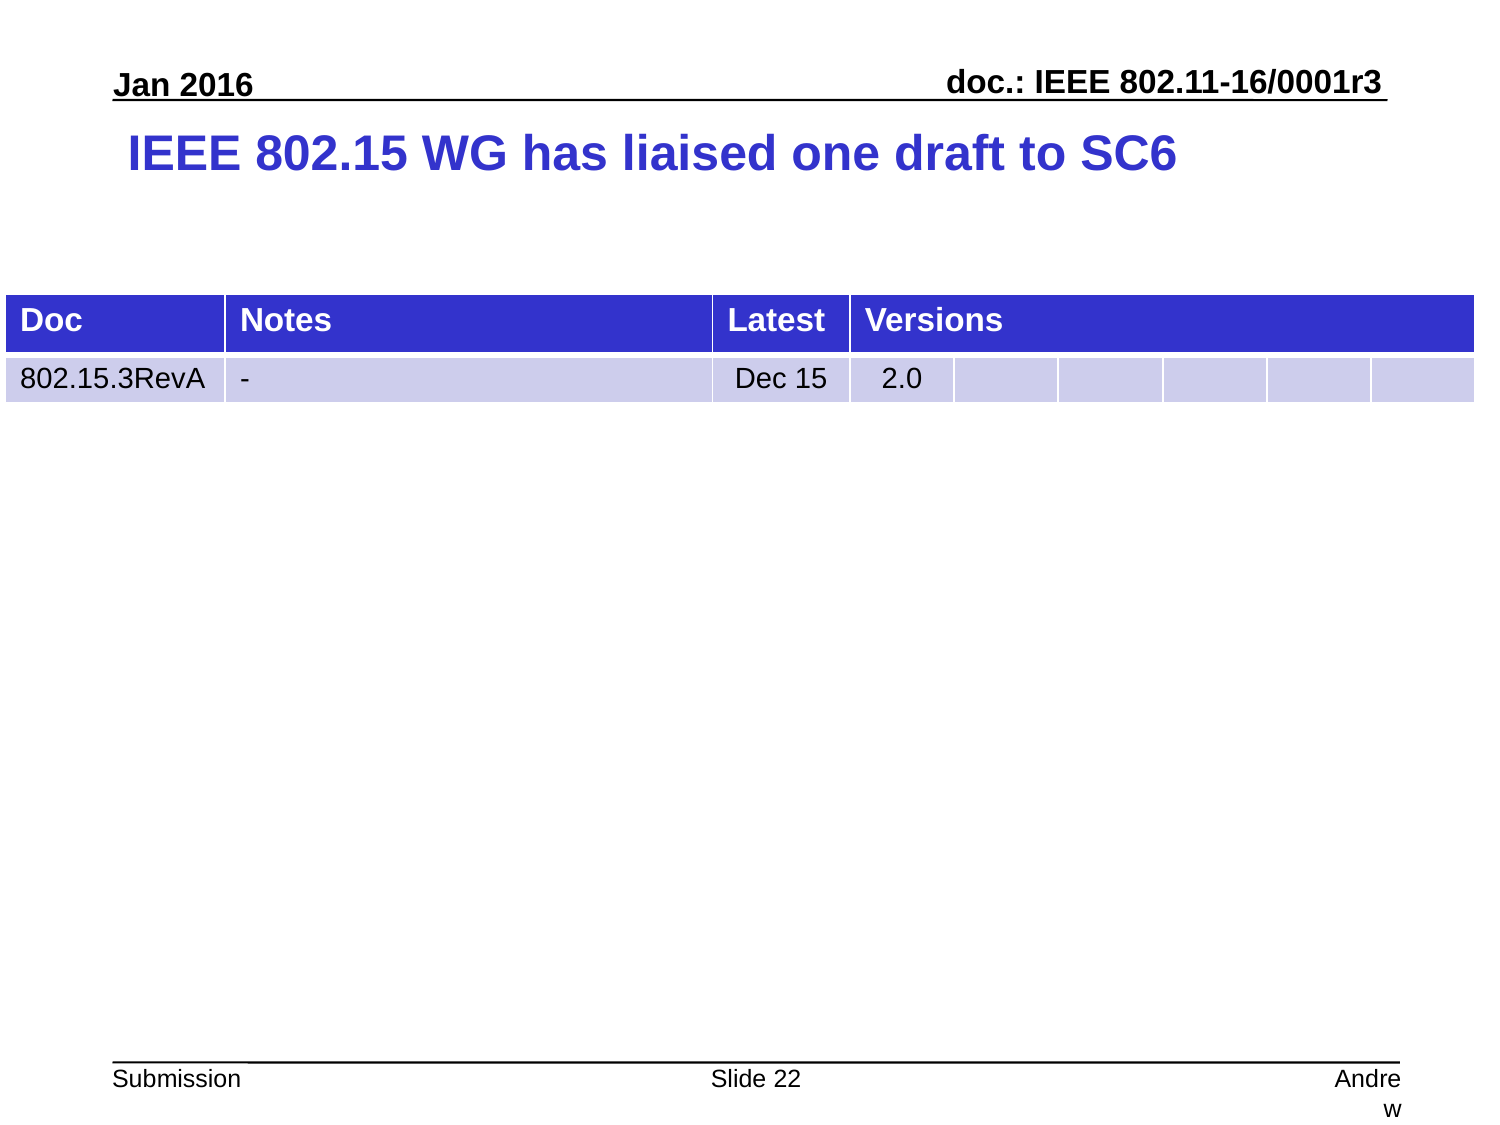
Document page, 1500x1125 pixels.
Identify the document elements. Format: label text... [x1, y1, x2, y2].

slide_number Slide 22 [709, 1061, 803, 1093]
table_cell [1164, 358, 1266, 402]
footer Andrew Myles, Cisco [1320, 1061, 1402, 1093]
table_header Latest [713, 295, 849, 352]
table_cell - [226, 358, 712, 402]
table_cell 802.15.3RevA [6, 358, 224, 402]
table_cell [955, 358, 1057, 402]
table_cell 2.0 [851, 358, 953, 402]
table_header Notes [226, 295, 712, 352]
table_header Doc [6, 295, 224, 352]
table_cell [1268, 358, 1370, 402]
table_cell Dec 15 [713, 358, 849, 402]
title IEEE 802.15 WG has liaised one draft to SC6 [112, 112, 1388, 288]
table_cell [1059, 358, 1162, 402]
table_header Versions [851, 295, 1474, 352]
table_cell [1372, 358, 1474, 402]
